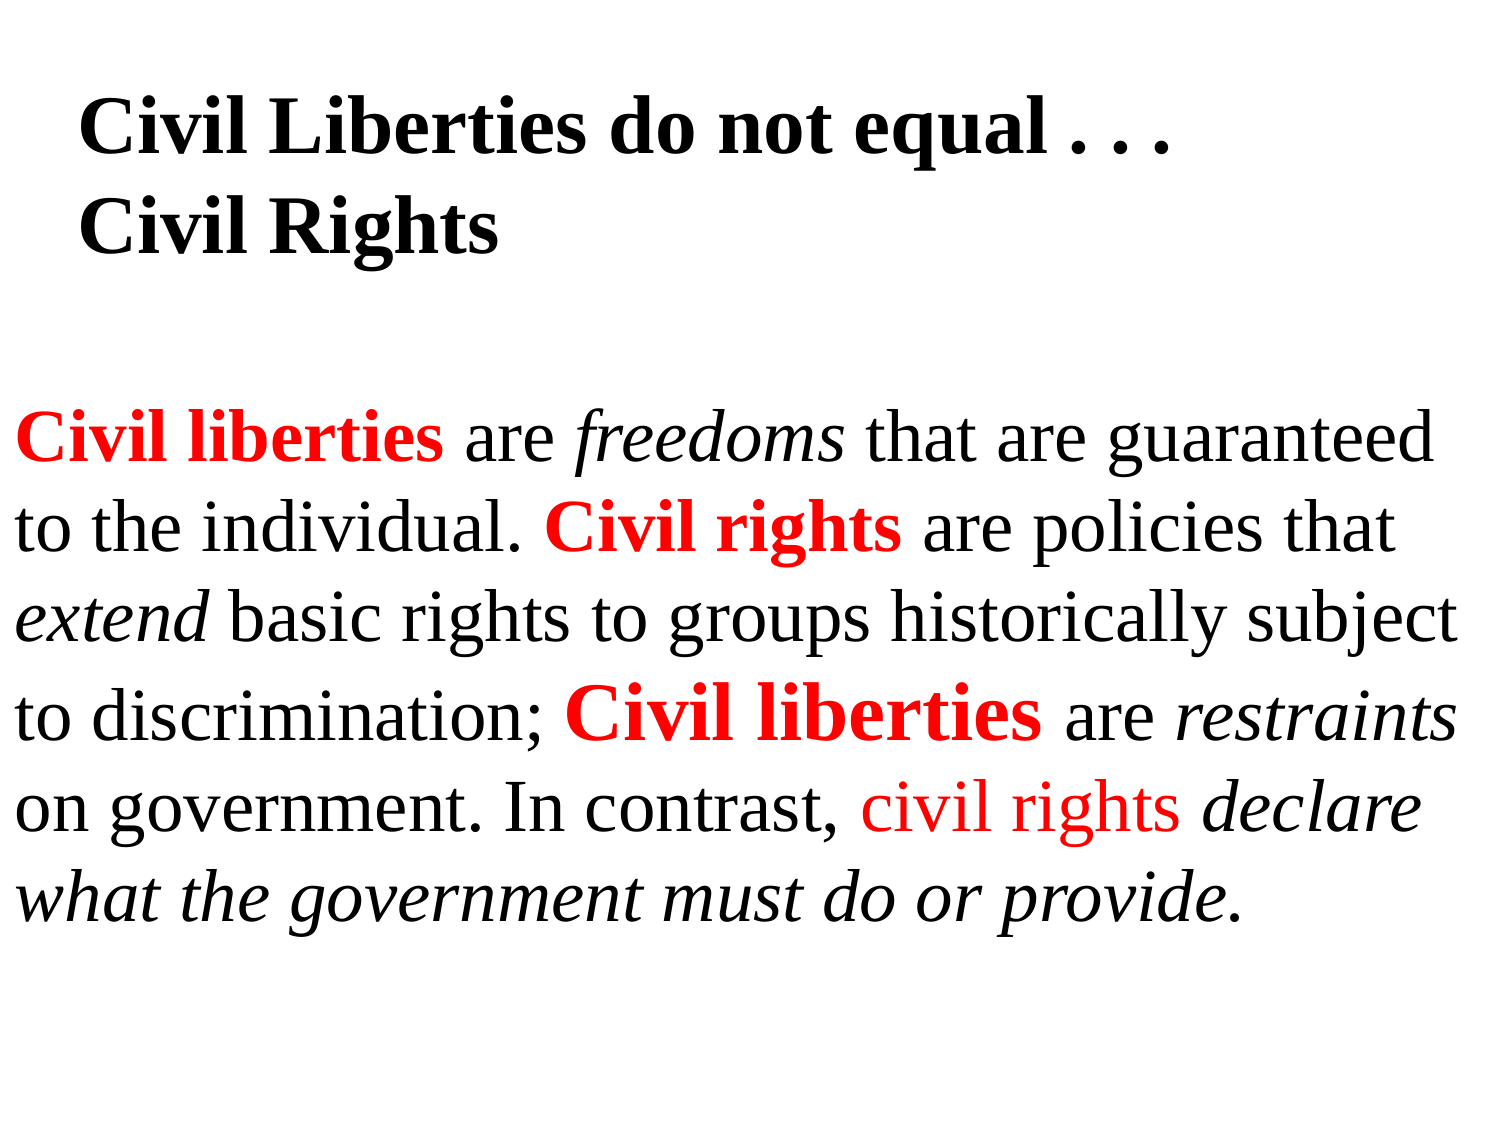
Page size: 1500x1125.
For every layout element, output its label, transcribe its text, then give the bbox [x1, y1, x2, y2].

text_box Civil liberties are freedoms that are guaranteed to the individual. Civil rights are policies that extend basic rights to groups historically subject to discrimination; Civil liberties are restraints on government. In contrast, civil rights declare what the government must do or provide. [0, 259, 1500, 1035]
text_box [0, 570, 1388, 646]
text_box Civil Liberties do not equal . . . Civil Rights [62, 62, 1275, 278]
